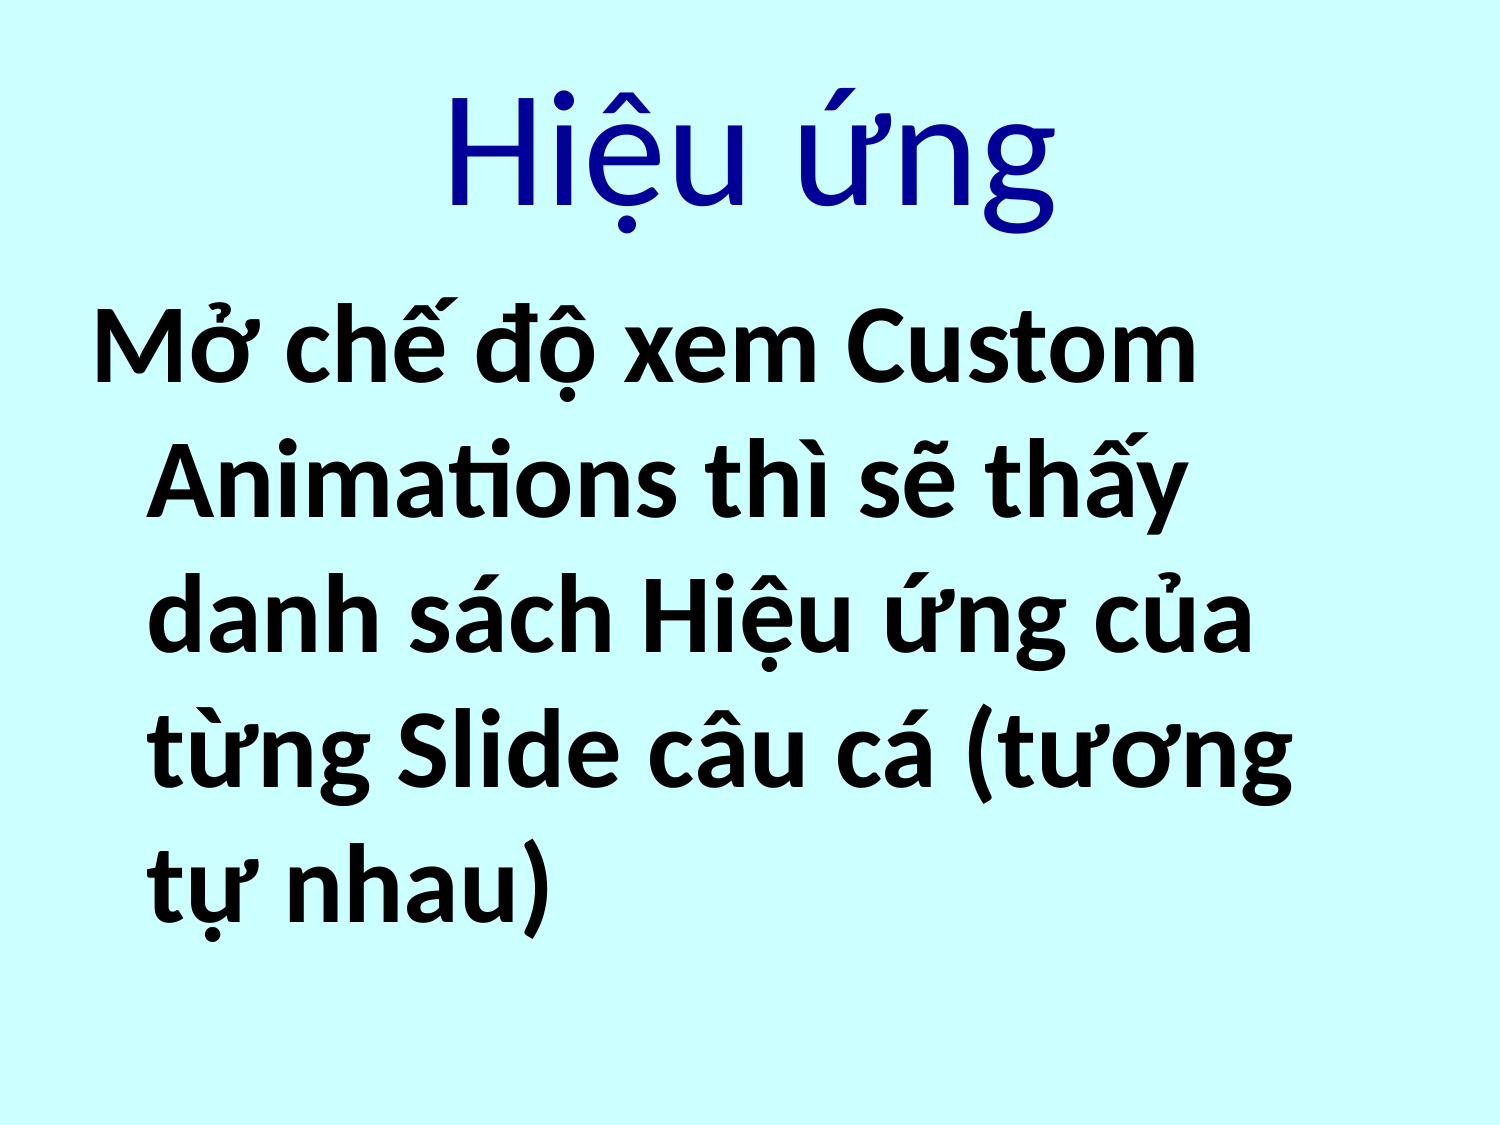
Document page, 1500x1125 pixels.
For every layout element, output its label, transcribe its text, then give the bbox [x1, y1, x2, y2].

title Hiệu ứng [75, 45, 1425, 233]
list Mở chế độ xem Custom Animations thì sẽ thấy danh sách Hiệu ứng của từng Slide câu cá (tương tự nhau) [75, 262, 1425, 1005]
